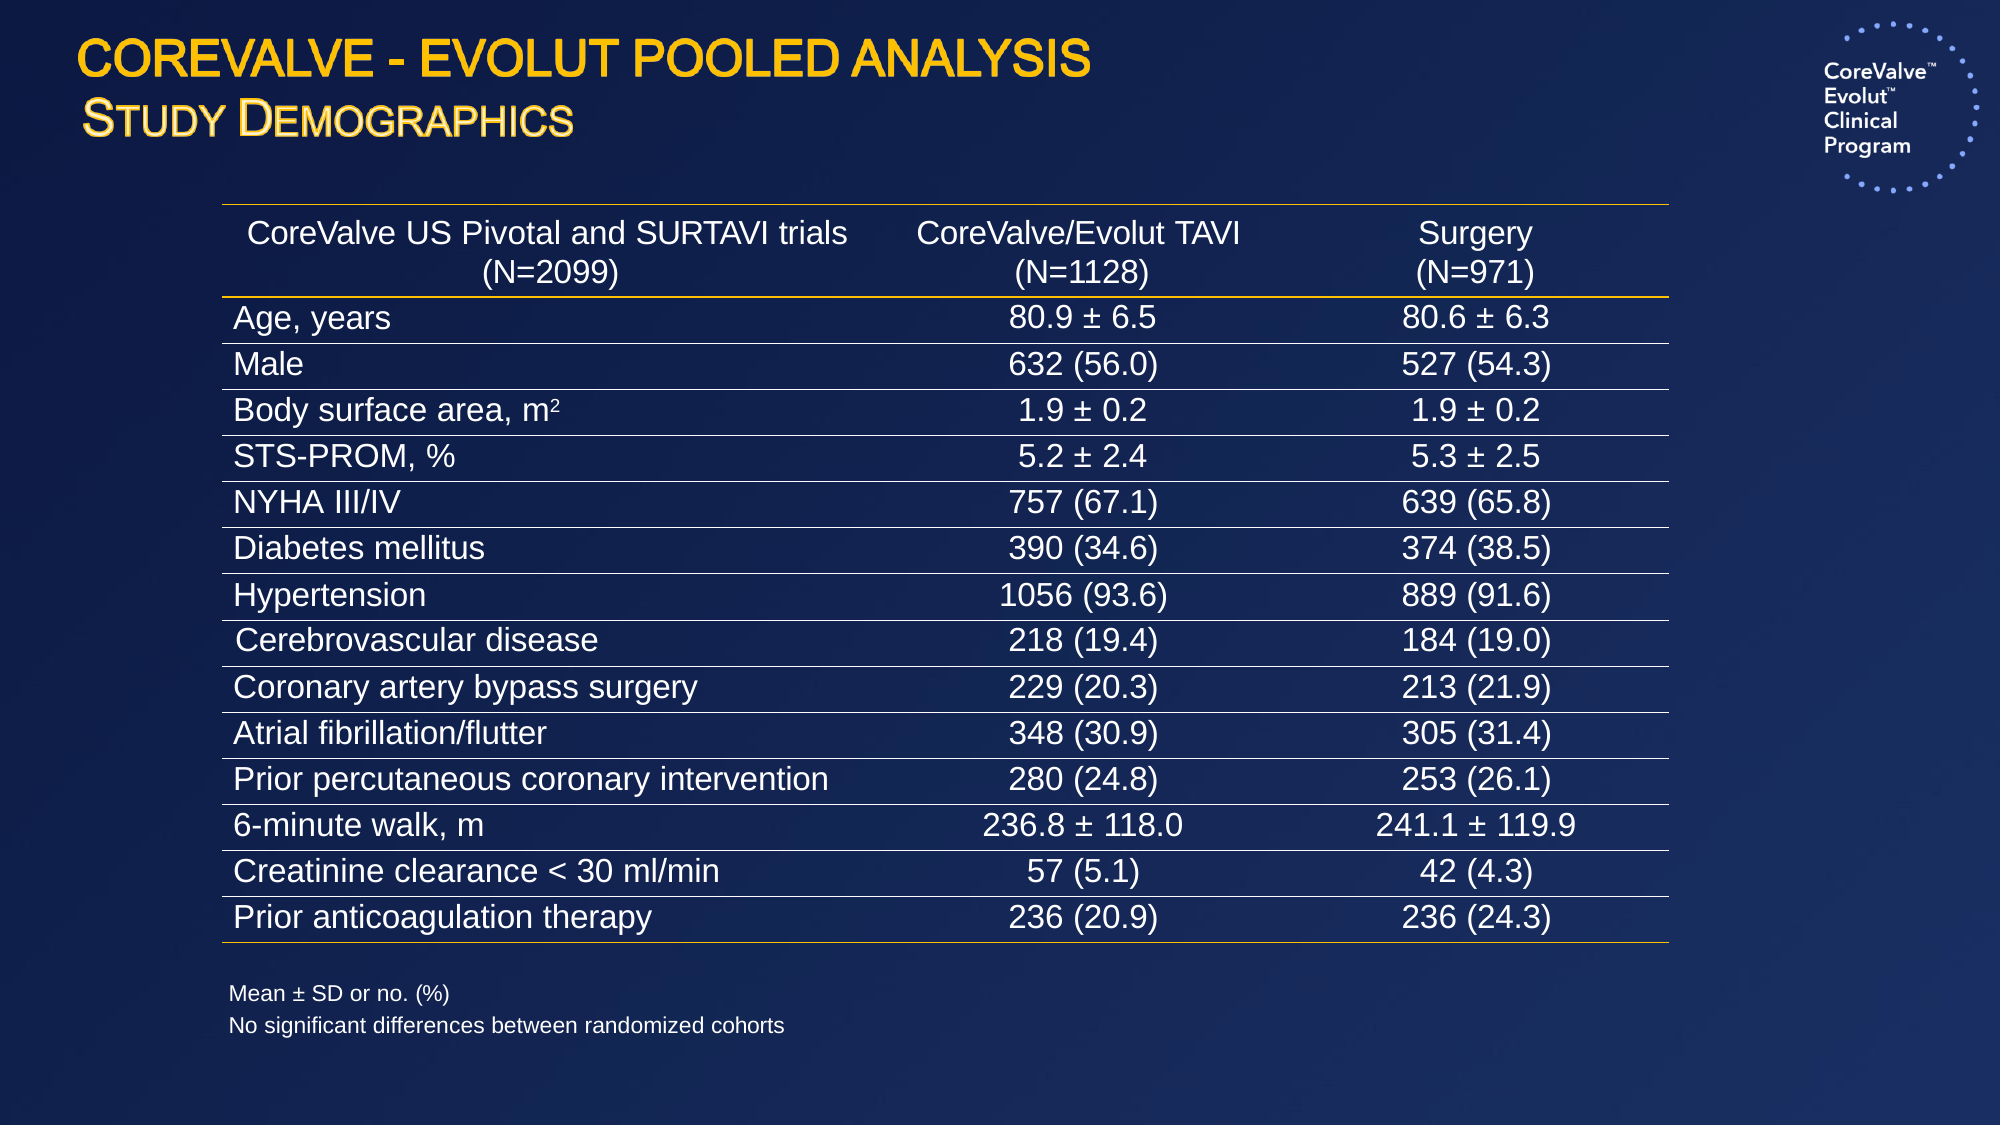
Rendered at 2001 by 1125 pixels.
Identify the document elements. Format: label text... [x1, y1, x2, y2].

table_cell 390 (34.6) [887, 528, 1312, 573]
table_cell 5.3 ± 2.5 [1312, 436, 1669, 481]
table_cell Creatinine clearance < 30 ml/min [222, 851, 887, 896]
picture [0, 0, 2000, 1125]
table_cell 280 (24.8) [887, 759, 1312, 804]
text_box Mean ± SD or no. (%) No significant differences between randomized cohorts [226, 972, 788, 1038]
table_cell Diabetes mellitus [222, 528, 887, 573]
table_cell 184 (19.0) [1312, 621, 1669, 666]
table_cell Atrial fibrillation/flutter [222, 713, 887, 758]
table_cell 80.9 ± 6.5 [887, 298, 1312, 343]
table_cell 889 (91.6) [1312, 574, 1669, 620]
table_cell 236 (20.9) [887, 897, 1312, 942]
table_header CoreValve/Evolut TAVI (N=1128) [887, 205, 1312, 296]
table_cell NYHA III/IV [222, 482, 887, 527]
table_cell Body surface area, m2 [222, 390, 887, 435]
table_cell Age, years [222, 298, 887, 343]
table_cell 757 (67.1) [887, 482, 1312, 527]
table_cell 229 (20.3) [887, 667, 1312, 712]
table_cell Cerebrovascular disease [222, 621, 887, 666]
table_cell 527 (54.3) [1312, 344, 1669, 389]
table_cell 42 (4.3) [1312, 851, 1669, 896]
table_cell Male [222, 344, 887, 389]
table_cell 5.2 ± 2.4 [887, 436, 1312, 481]
table_cell 348 (30.9) [887, 713, 1312, 758]
table_cell Hypertension [222, 574, 887, 620]
table_cell Prior percutaneous coronary intervention [222, 759, 887, 804]
table_cell Coronary artery bypass surgery [222, 667, 887, 712]
table_cell Prior anticoagulation therapy [222, 897, 887, 942]
table_cell 1056 (93.6) [887, 574, 1312, 620]
table_cell 1.9 ± 0.2 [1312, 390, 1669, 435]
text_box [389, 59, 405, 66]
table_cell 241.1 ± 119.9 [1312, 805, 1669, 850]
table_cell 305 (31.4) [1312, 713, 1669, 758]
table_cell 236.8 ± 118.0 [887, 805, 1312, 850]
table_cell 236 (24.3) [1312, 897, 1669, 942]
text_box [240, 98, 573, 137]
table_cell 253 (26.1) [1312, 759, 1669, 804]
table_cell 57 (5.1) [887, 851, 1312, 896]
table_cell 632 (56.0) [887, 344, 1312, 389]
table_cell 639 (65.8) [1312, 482, 1669, 527]
table_cell STS-PROM, % [222, 436, 887, 481]
table_cell 80.6 ± 6.3 [1312, 298, 1669, 343]
table_cell 6-minute walk, m [222, 805, 887, 850]
table_cell 1.9 ± 0.2 [887, 390, 1312, 435]
table_header CoreValve US Pivotal and SURTAVI trials (N=2099) [222, 205, 887, 296]
table_cell 218 (19.4) [887, 621, 1312, 666]
table_cell 213 (21.9) [1312, 667, 1669, 712]
table_cell 374 (38.5) [1312, 528, 1669, 573]
table_header Surgery (N=971) [1312, 205, 1669, 296]
